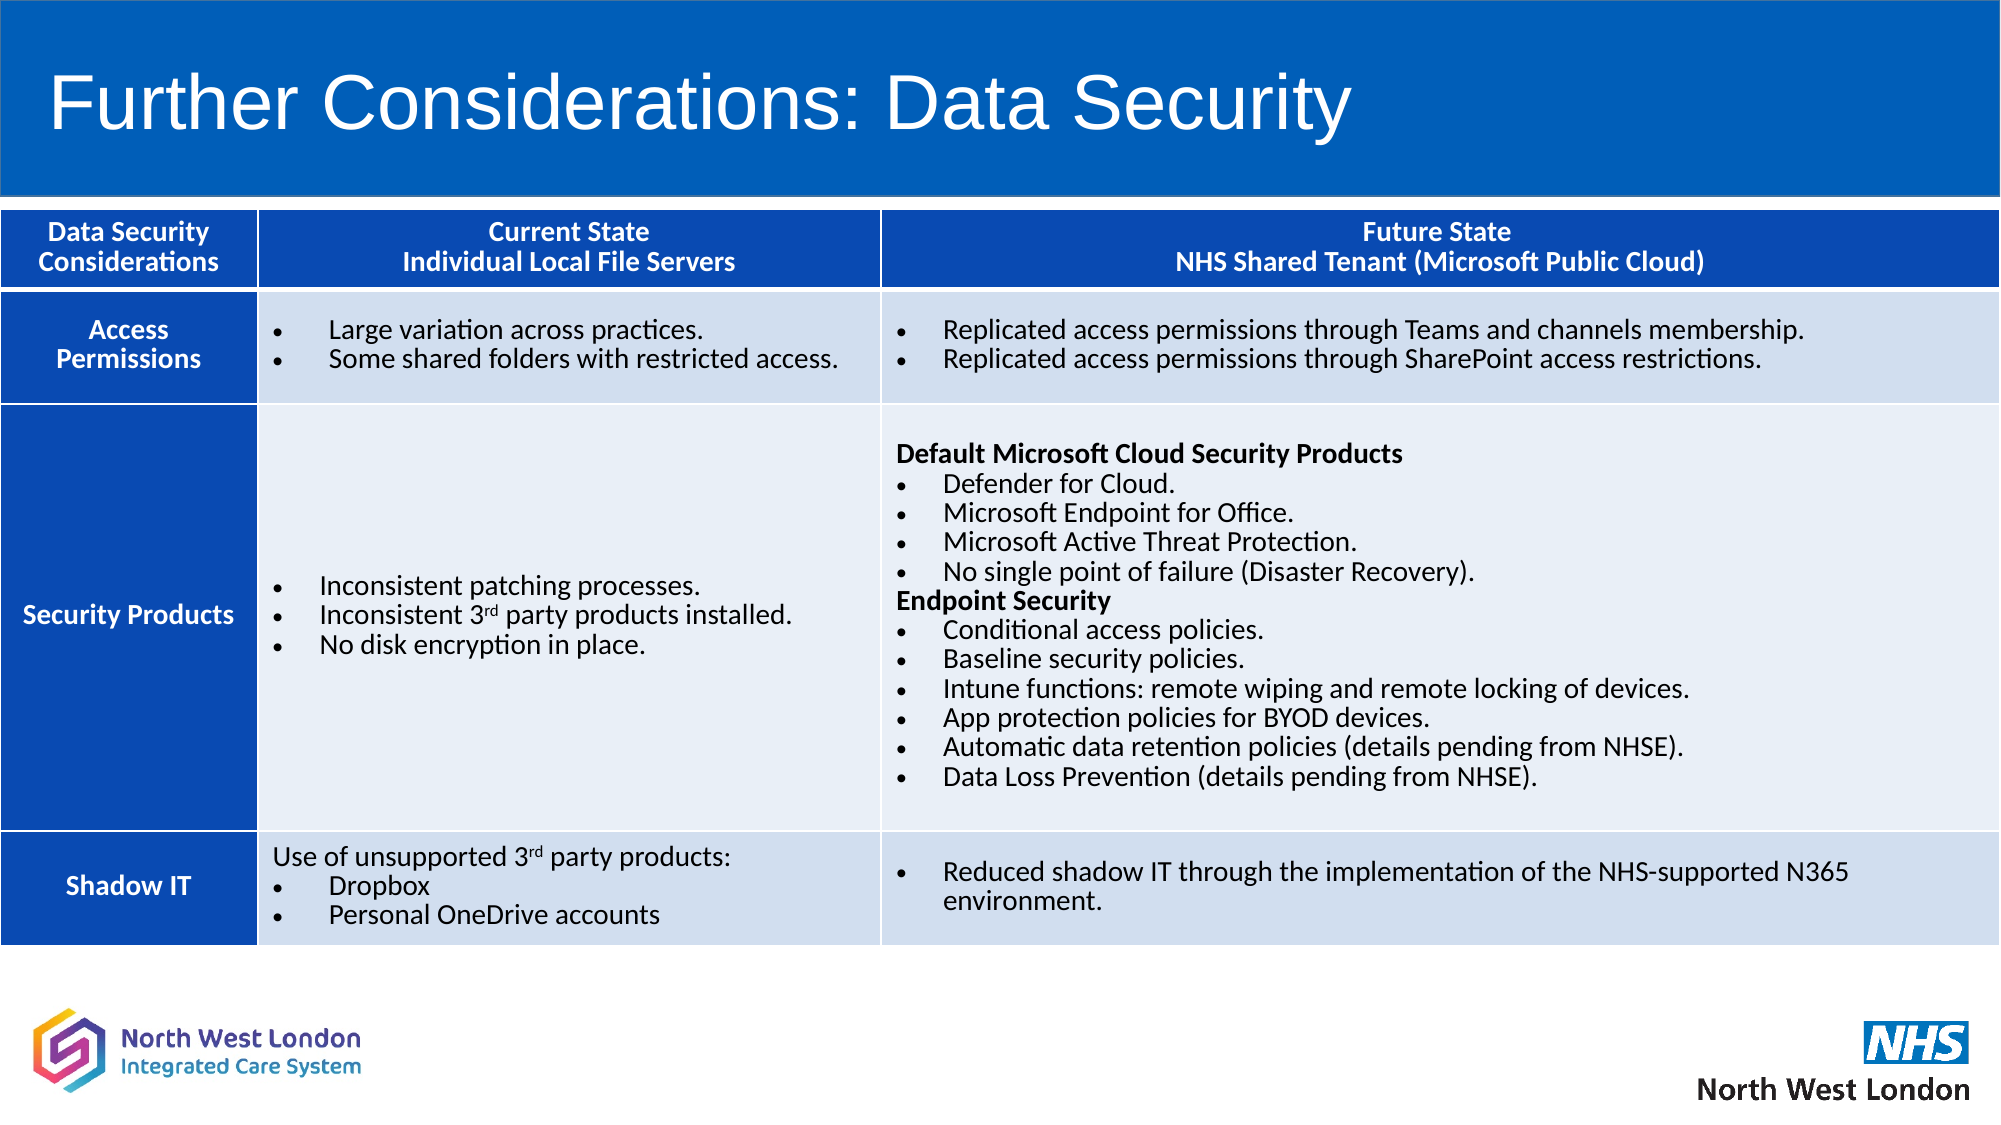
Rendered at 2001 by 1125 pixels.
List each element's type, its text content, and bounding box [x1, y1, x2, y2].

table_header Data Security Considerations [1, 210, 257, 287]
picture [31, 995, 363, 1106]
table_cell Use of unsupported 3rd party products: Dropbox Personal OneDrive accounts [259, 832, 880, 945]
table_cell Inconsistent patching processes. Inconsistent 3rd party products installed. No disk encryption in place. [259, 405, 880, 830]
table_cell Replicated access permissions through Teams and channels membership. Replicated access permissions through SharePoint access restrictions. [882, 292, 1999, 403]
table_header Future State NHS Shared Tenant (Microsoft Public Cloud) [882, 210, 1999, 287]
table_cell Large variation across practices. Some shared folders with restricted access. [259, 292, 880, 403]
table_header Current State Individual Local File Servers [259, 210, 880, 287]
table_cell Access Permissions [1, 292, 257, 403]
title Further Considerations: Data Security [33, 24, 1484, 185]
table_cell Security Products [1, 405, 257, 830]
picture [1696, 1021, 1971, 1107]
table_cell Default Microsoft Cloud Security Products Defender for Cloud. Microsoft Endpoint for Office. Microsoft Active Threat Protection. No single point of failure (Disaster Recovery). Endpoint Security Conditional access policies. Baseline security policies. Intune functions: remote wiping and remote locking of devices. App protection policies for BYOD devices. Automatic data retention policies (details pending from NHSE). Data Loss Prevention (details pending from NHSE). [882, 405, 1999, 830]
table_cell Shadow IT [1, 832, 257, 945]
table_cell Reduced shadow IT through the implementation of the NHS-supported N365 environment. [882, 832, 1999, 945]
